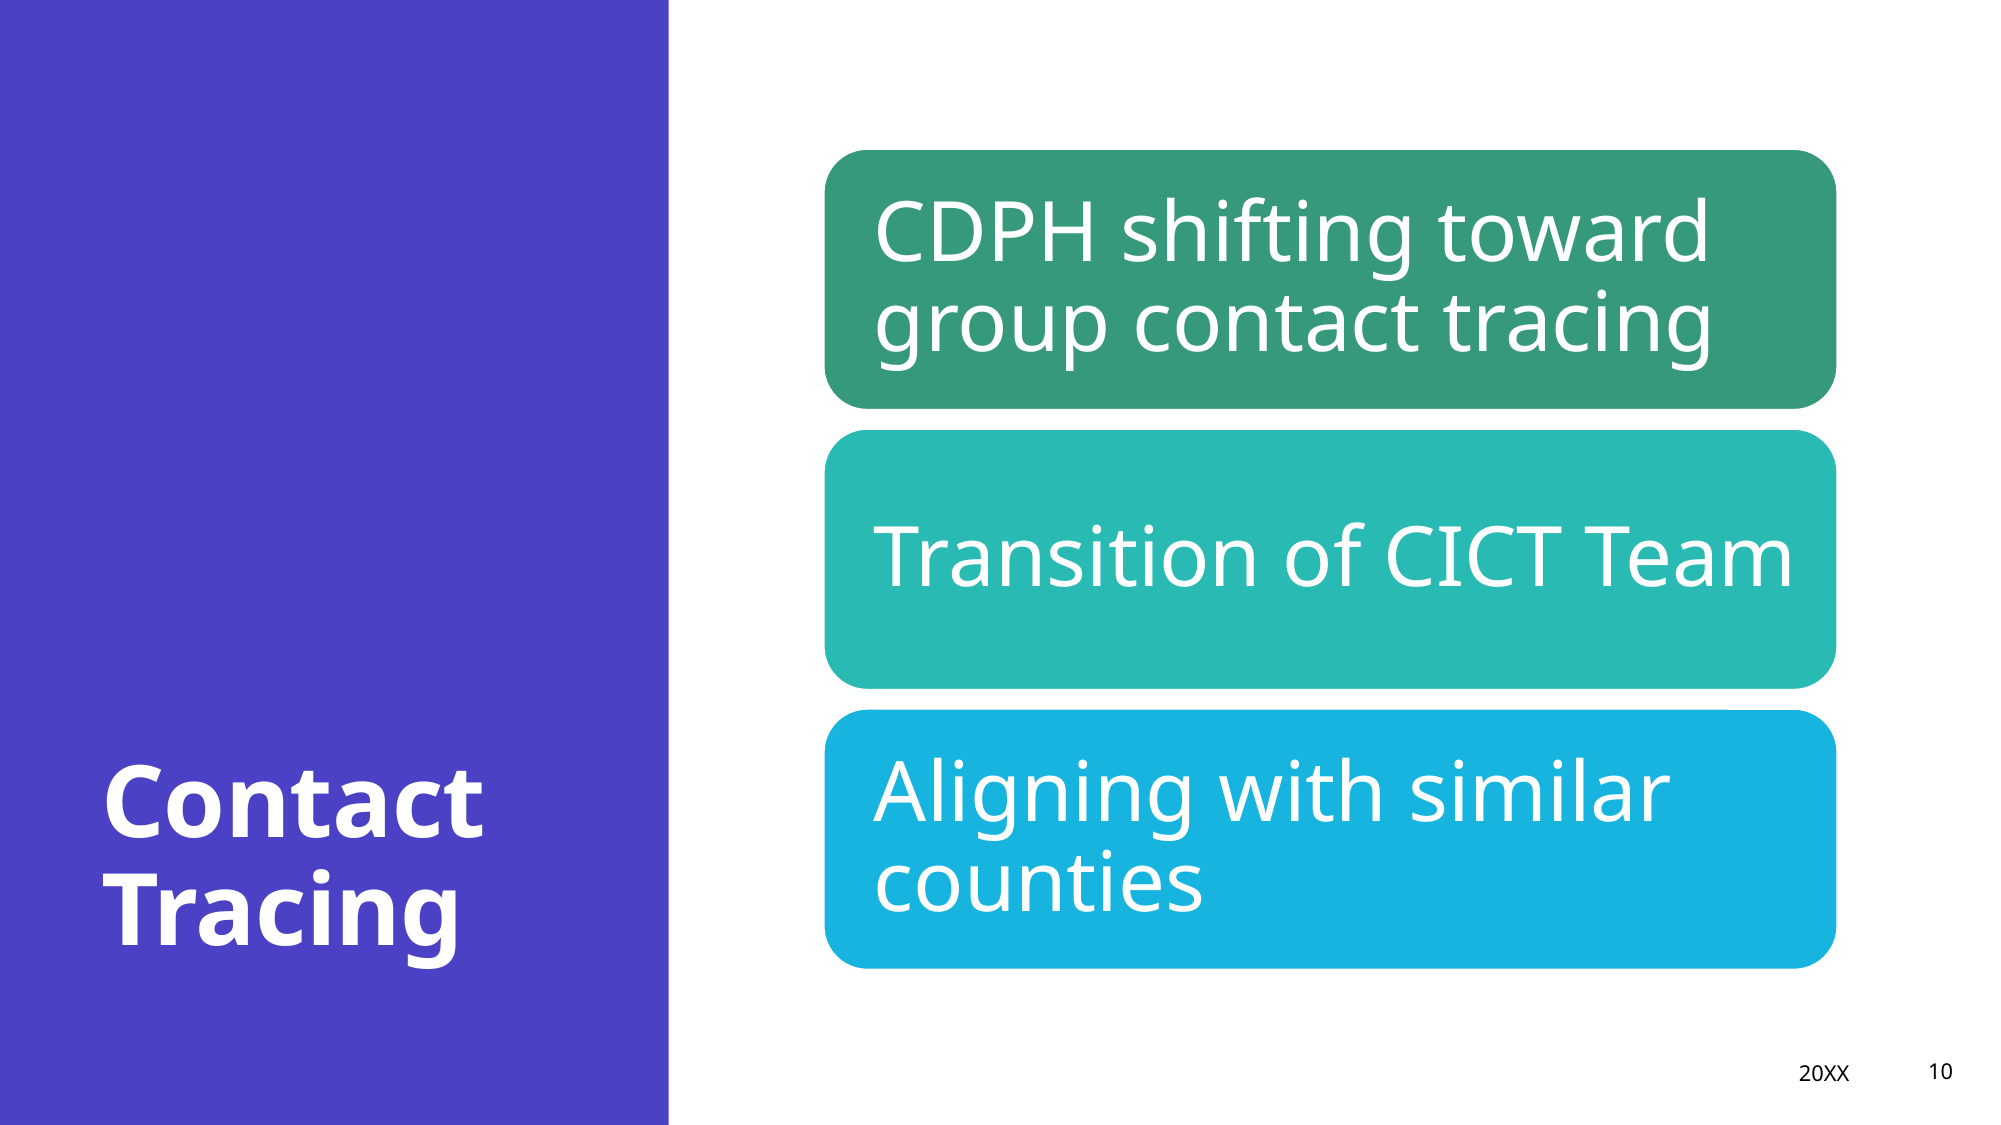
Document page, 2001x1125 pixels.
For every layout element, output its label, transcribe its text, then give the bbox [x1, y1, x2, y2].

slide_number 20XX [1150, 1042, 1864, 1103]
text_box [670, 0, 2000, 1125]
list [823, 143, 1838, 975]
title Contact Tracing [85, 76, 605, 975]
slide_number 10 [1864, 1042, 1968, 1103]
text_box [0, 0, 670, 1125]
